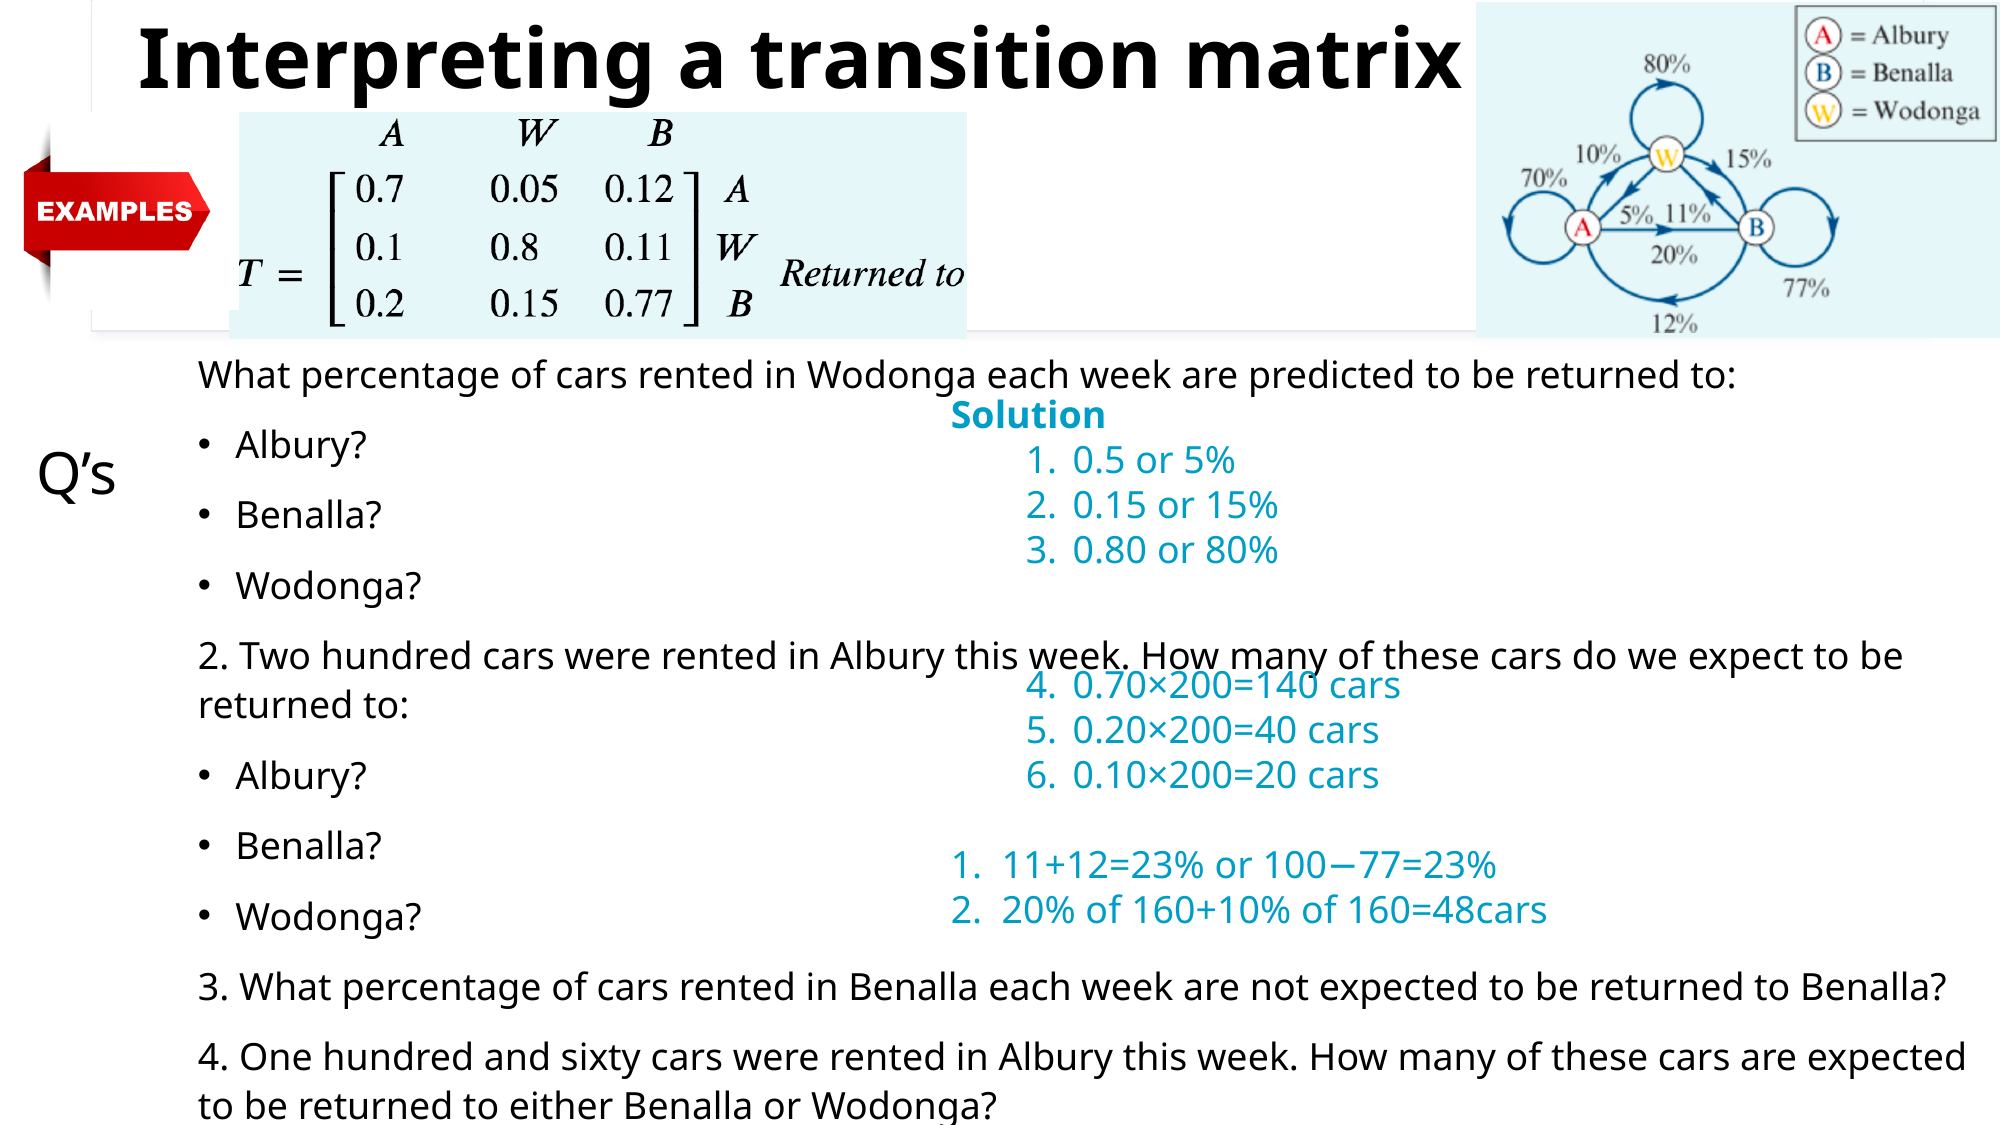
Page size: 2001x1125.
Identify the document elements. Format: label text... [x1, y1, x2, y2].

picture [1476, 2, 2000, 338]
text_box Q’s [21, 428, 183, 514]
title Interpreting a transition matrix [102, 2, 1476, 122]
text_box Solution 0.5 or 5% 0.15 or 15% 0.80 or 80% 0.70×200=140 cars 0.20×200=40 cars 0.10×200=20 cars 11+12=23% or 100−77=23% 20% of 160+10% of 160=48cars [936, 383, 1936, 939]
picture [0, 112, 967, 339]
